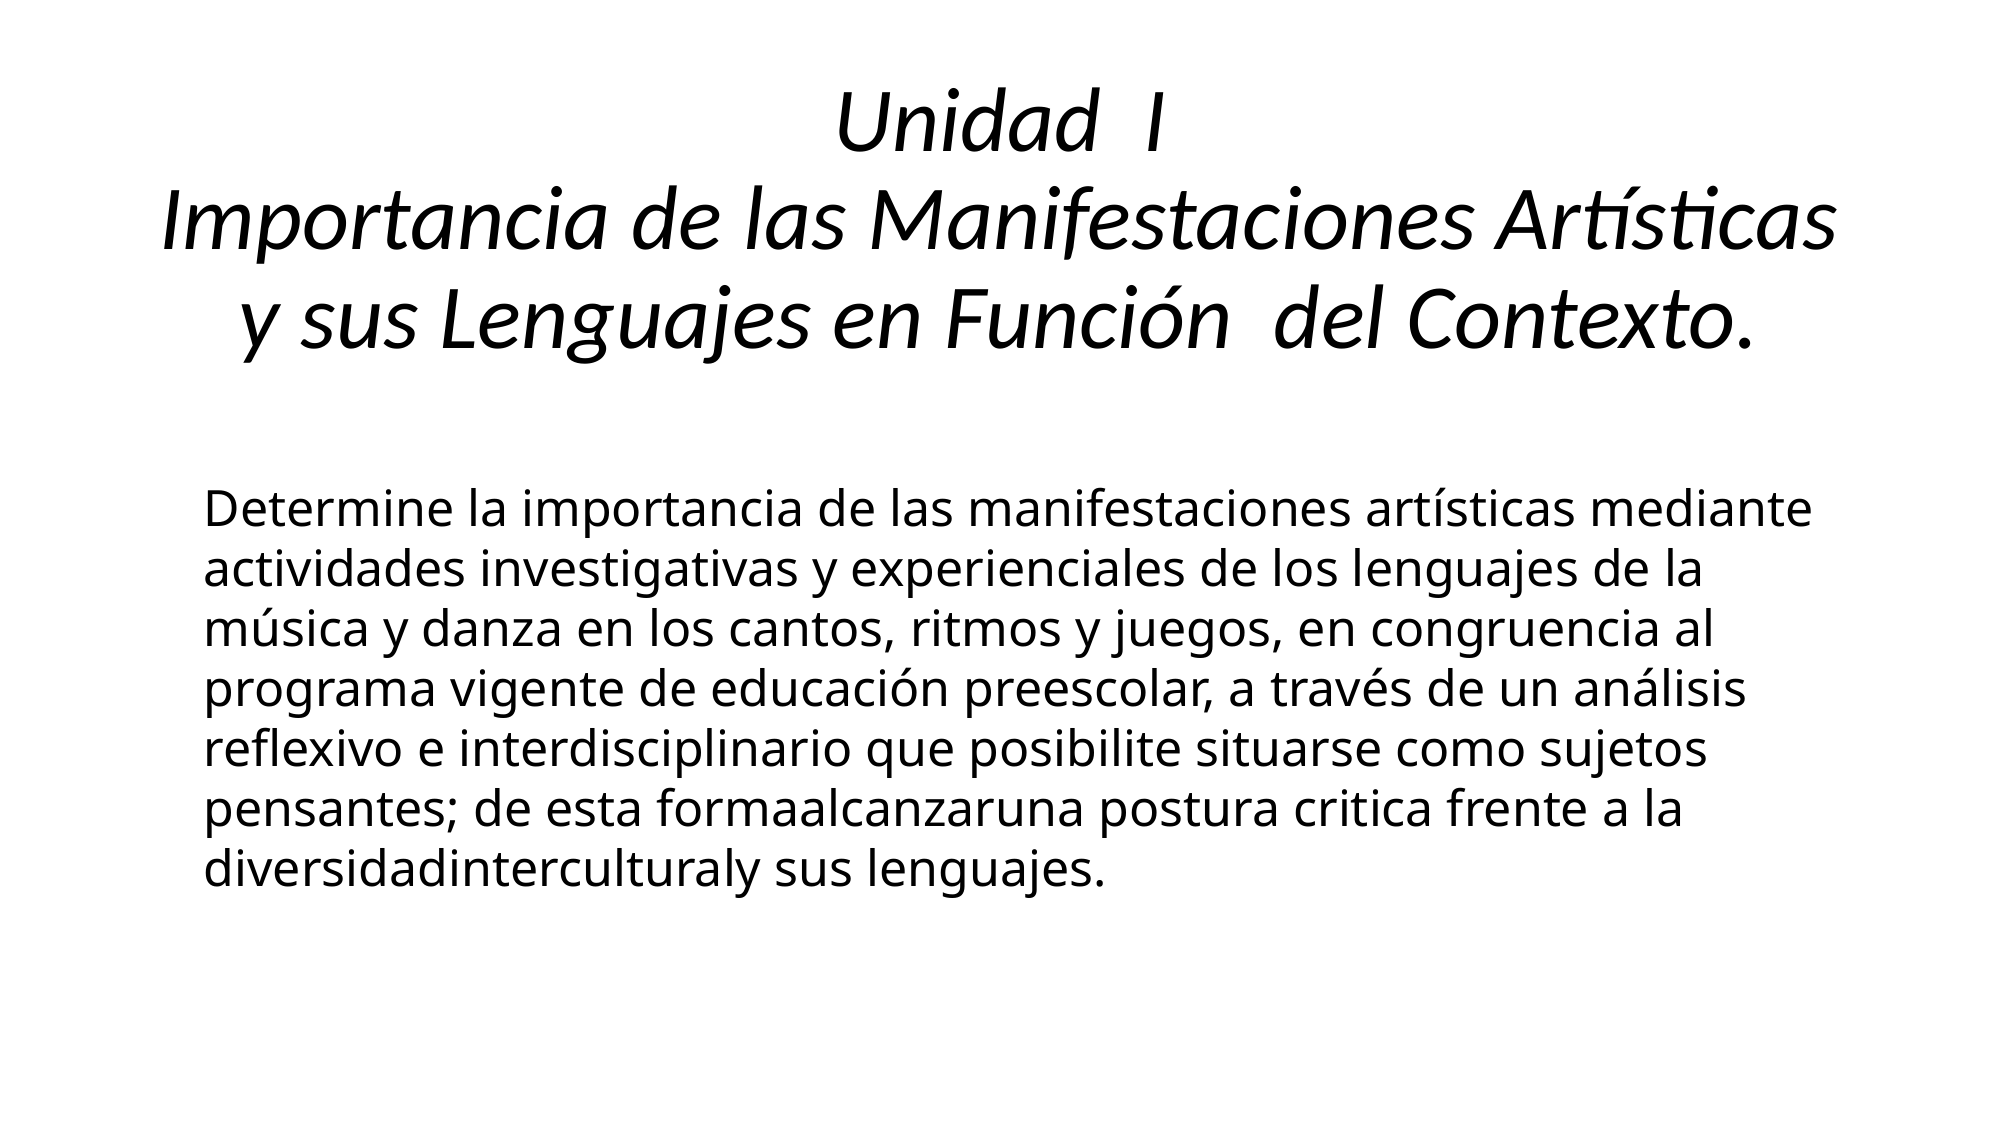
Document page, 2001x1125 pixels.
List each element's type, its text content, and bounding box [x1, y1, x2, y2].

text_box Determine la importancia de las manifestaciones artísticas mediante actividades investigativas y experienciales de los lenguajes de la música y danza en los cantos, ritmos y juegos, en congruencia al programa vigente de educación preescolar, a través de un análisis reflexivo e interdisciplinario que posibilite situarse como sujetos pensantes; de esta formaalcanzaruna postura critica frente a la diversidadinterculturaly sus lenguajes. [189, 468, 1863, 904]
title Unidad I Importancia de las Manifestaciones Artísticas y sus Lenguajes en Función del Contexto. [137, 111, 1863, 330]
